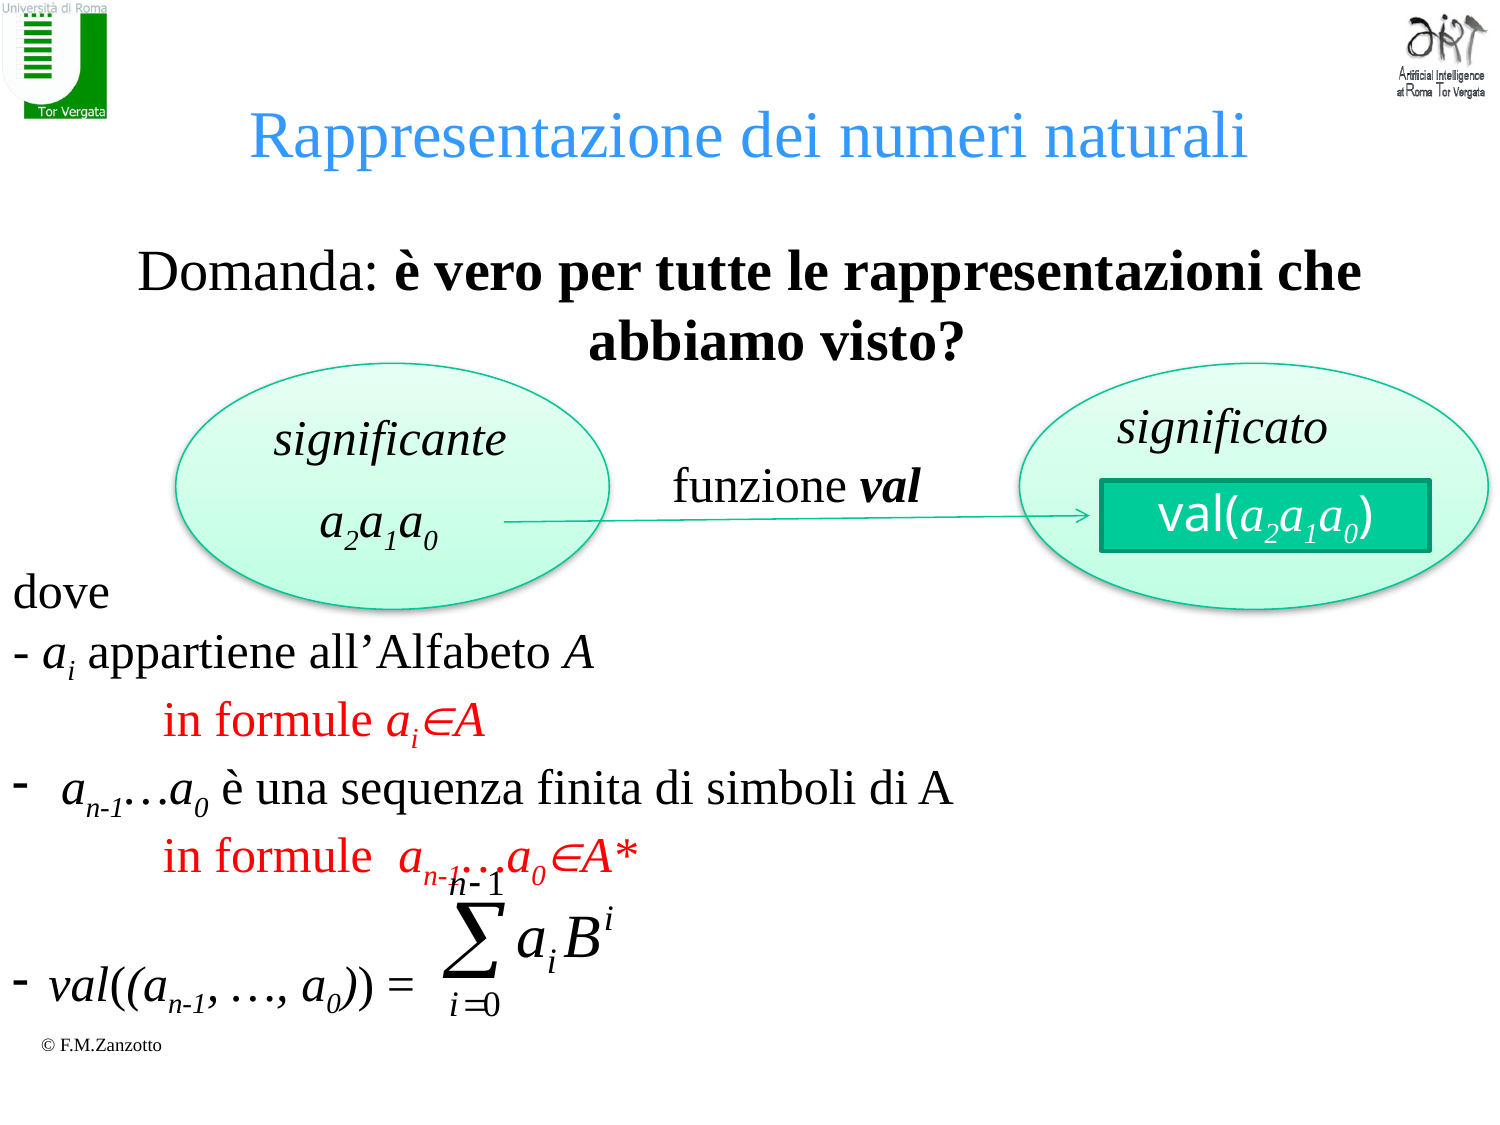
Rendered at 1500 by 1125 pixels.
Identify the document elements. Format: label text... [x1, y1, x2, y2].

text_box dove - ai appartiene all’Alfabeto A in formule aiA an-1…a0 è una sequenza finita di simboli di A in formule an-1…a0A* val((an-1, …, a0)) = [0, 550, 970, 1027]
text_box [1388, 384, 1490, 589]
list Domanda: è vero per tutte le rappresentazioni che abbiamo visto? [112, 224, 1388, 1001]
text_box val(a2a1a0) [1099, 478, 1432, 553]
picture [1387, 8, 1495, 101]
title Rappresentazione dei numeri naturali [112, 74, 1388, 188]
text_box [433, 855, 634, 1030]
text_box significato [1102, 386, 1344, 462]
text_box funzione val [657, 445, 936, 513]
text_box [503, 515, 1091, 519]
text_box a2a1a0 [304, 480, 504, 550]
picture [1, 1, 107, 119]
text_box significante [258, 398, 523, 474]
